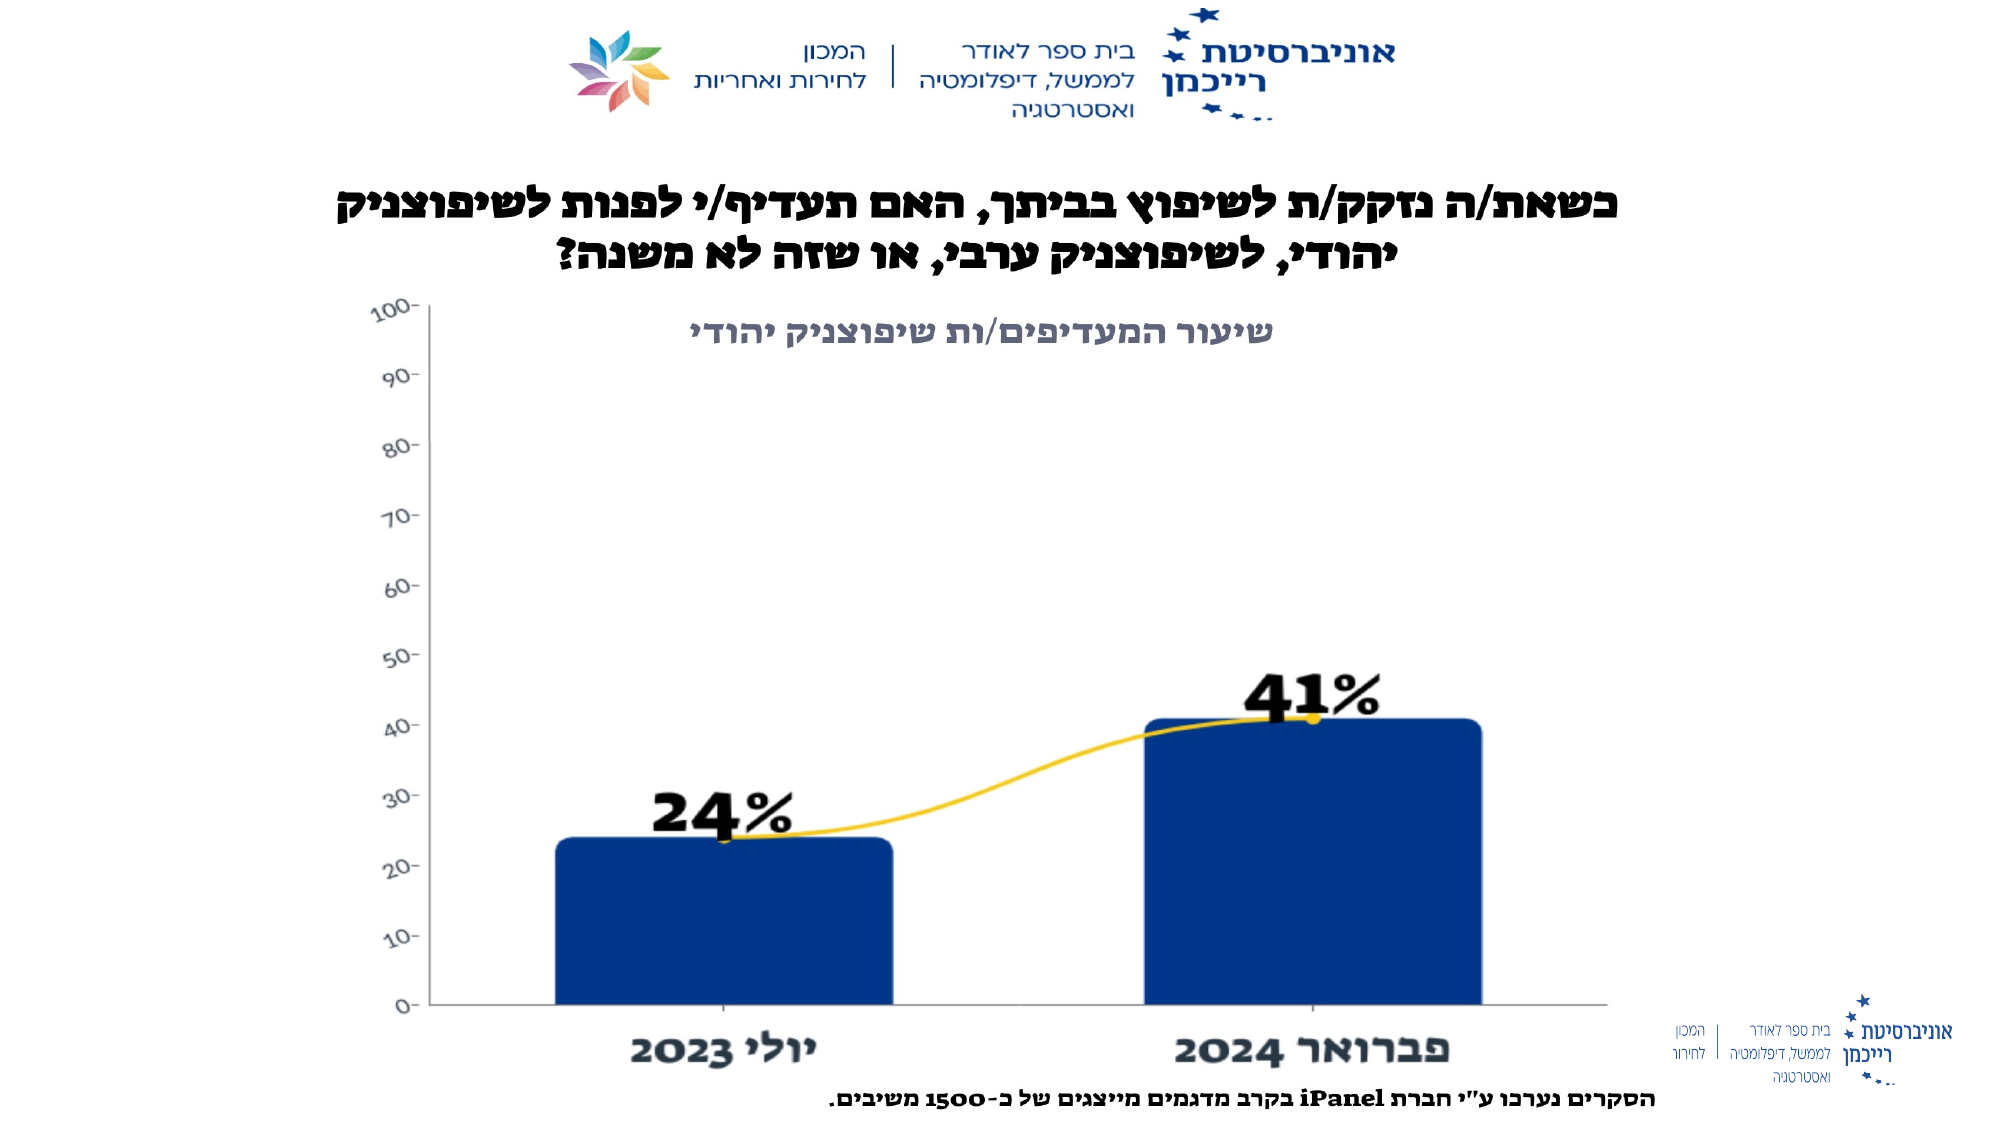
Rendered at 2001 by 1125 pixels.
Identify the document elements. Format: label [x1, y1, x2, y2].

picture [290, 0, 1673, 1125]
